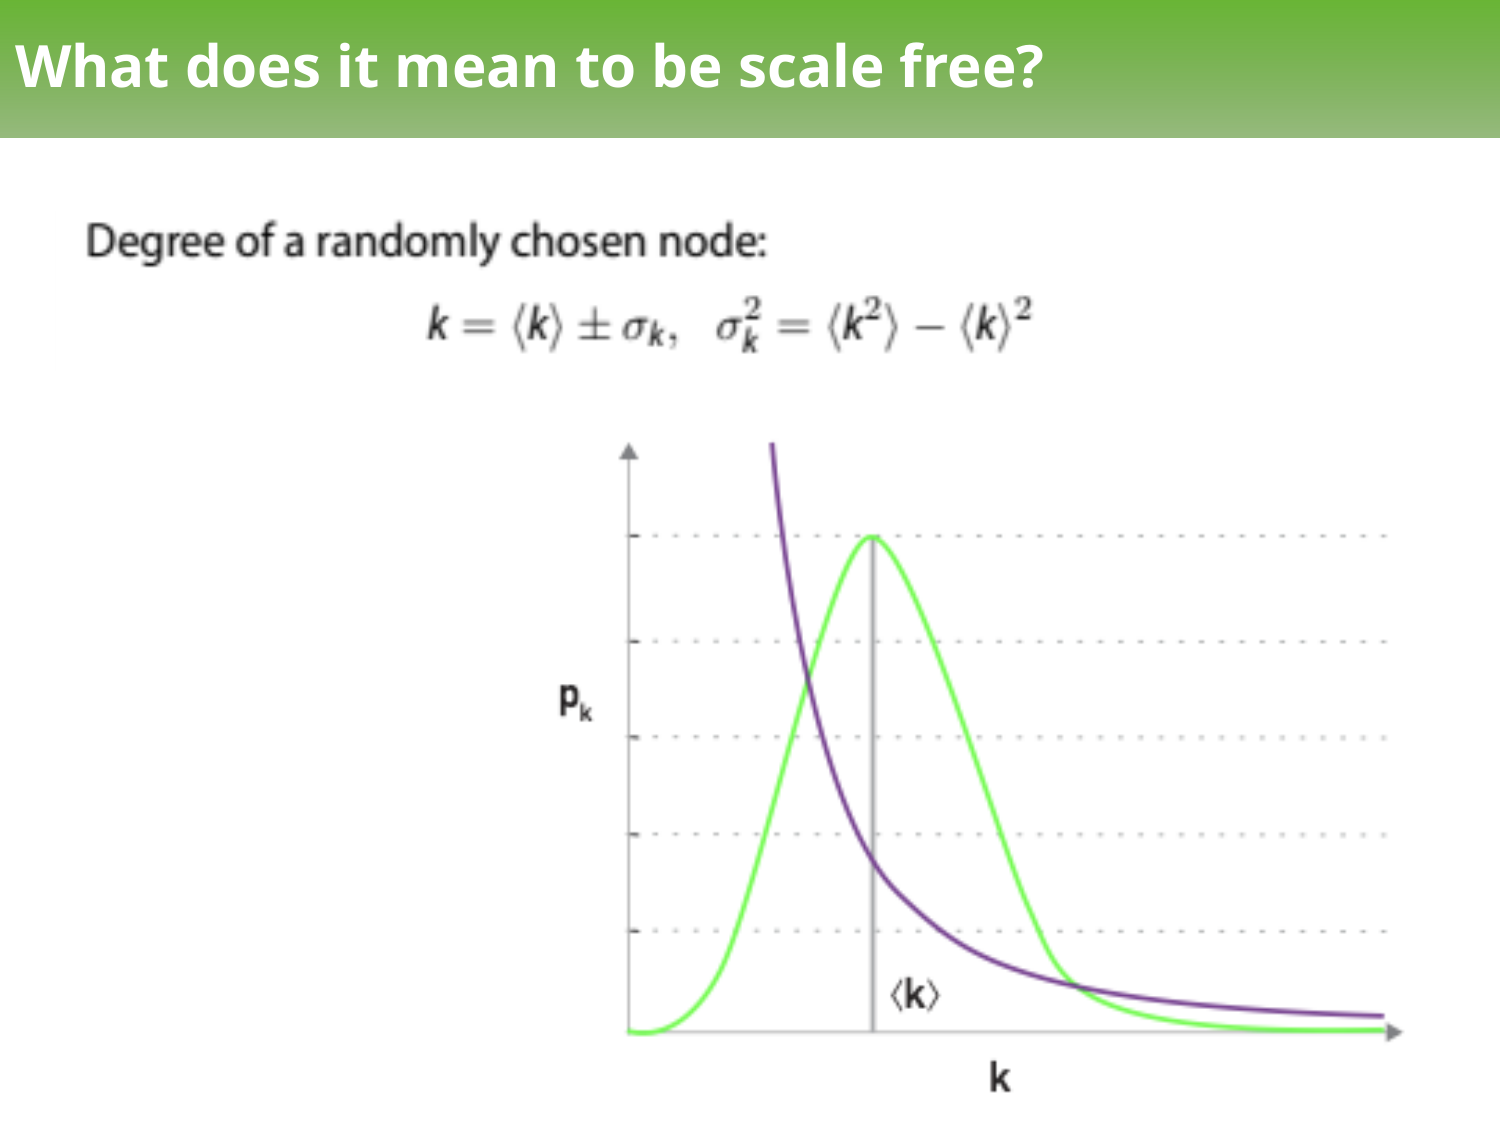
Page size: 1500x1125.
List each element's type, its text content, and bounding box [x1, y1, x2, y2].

picture [484, 399, 1452, 1112]
title What does it mean to be scale free? [0, 0, 1500, 138]
picture [54, 211, 1411, 371]
